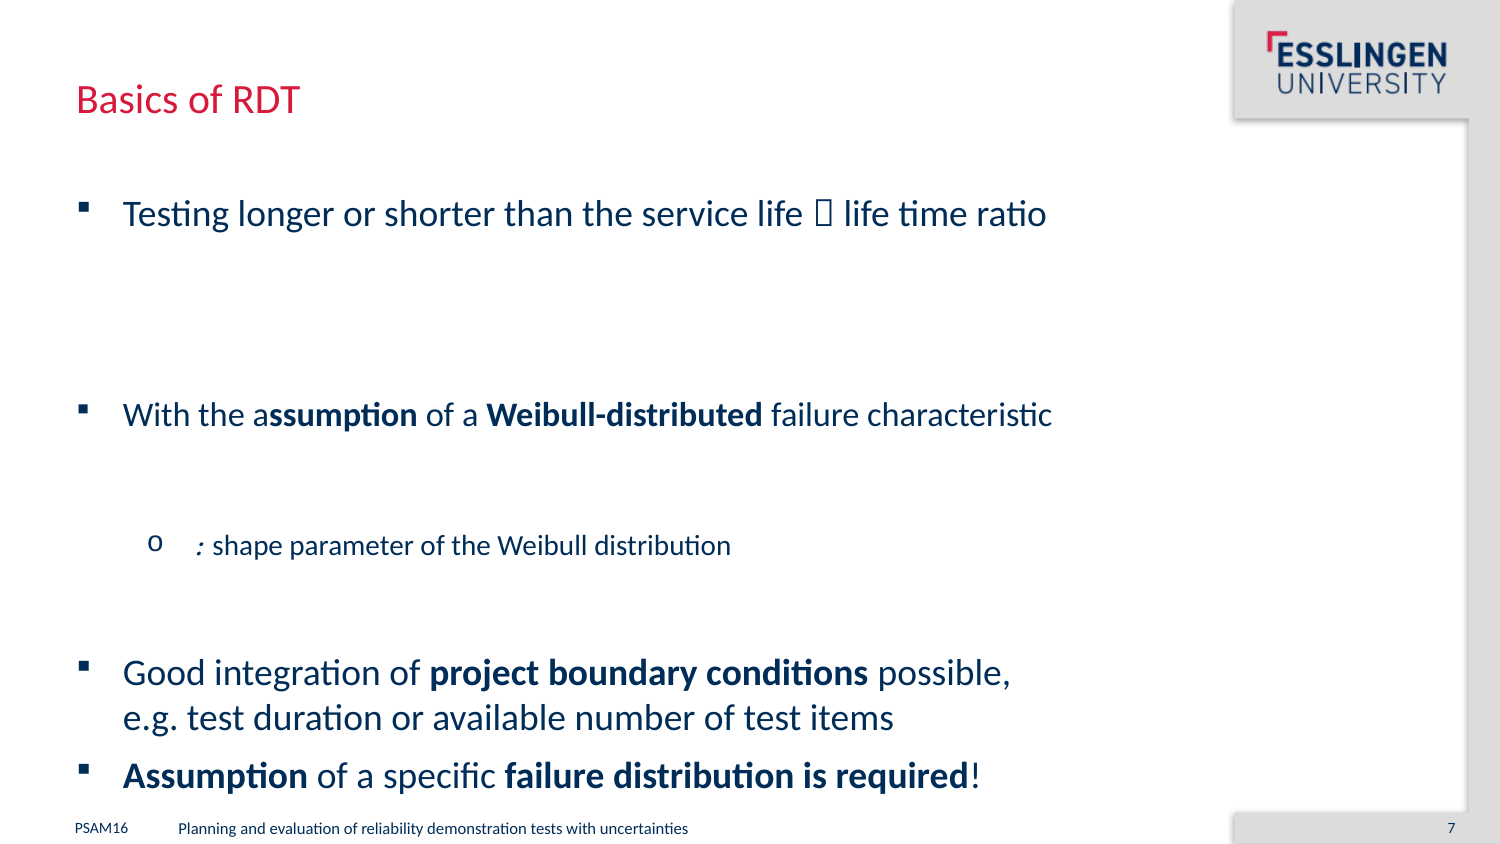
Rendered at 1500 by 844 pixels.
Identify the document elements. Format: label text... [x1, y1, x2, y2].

list Basics of RDT [76, 64, 1137, 114]
slide_number PSAM16 [74, 817, 168, 844]
slide_number 7 [1376, 817, 1471, 844]
footer Planning and evaluation of reliability demonstration tests with uncertainties [178, 817, 1135, 844]
